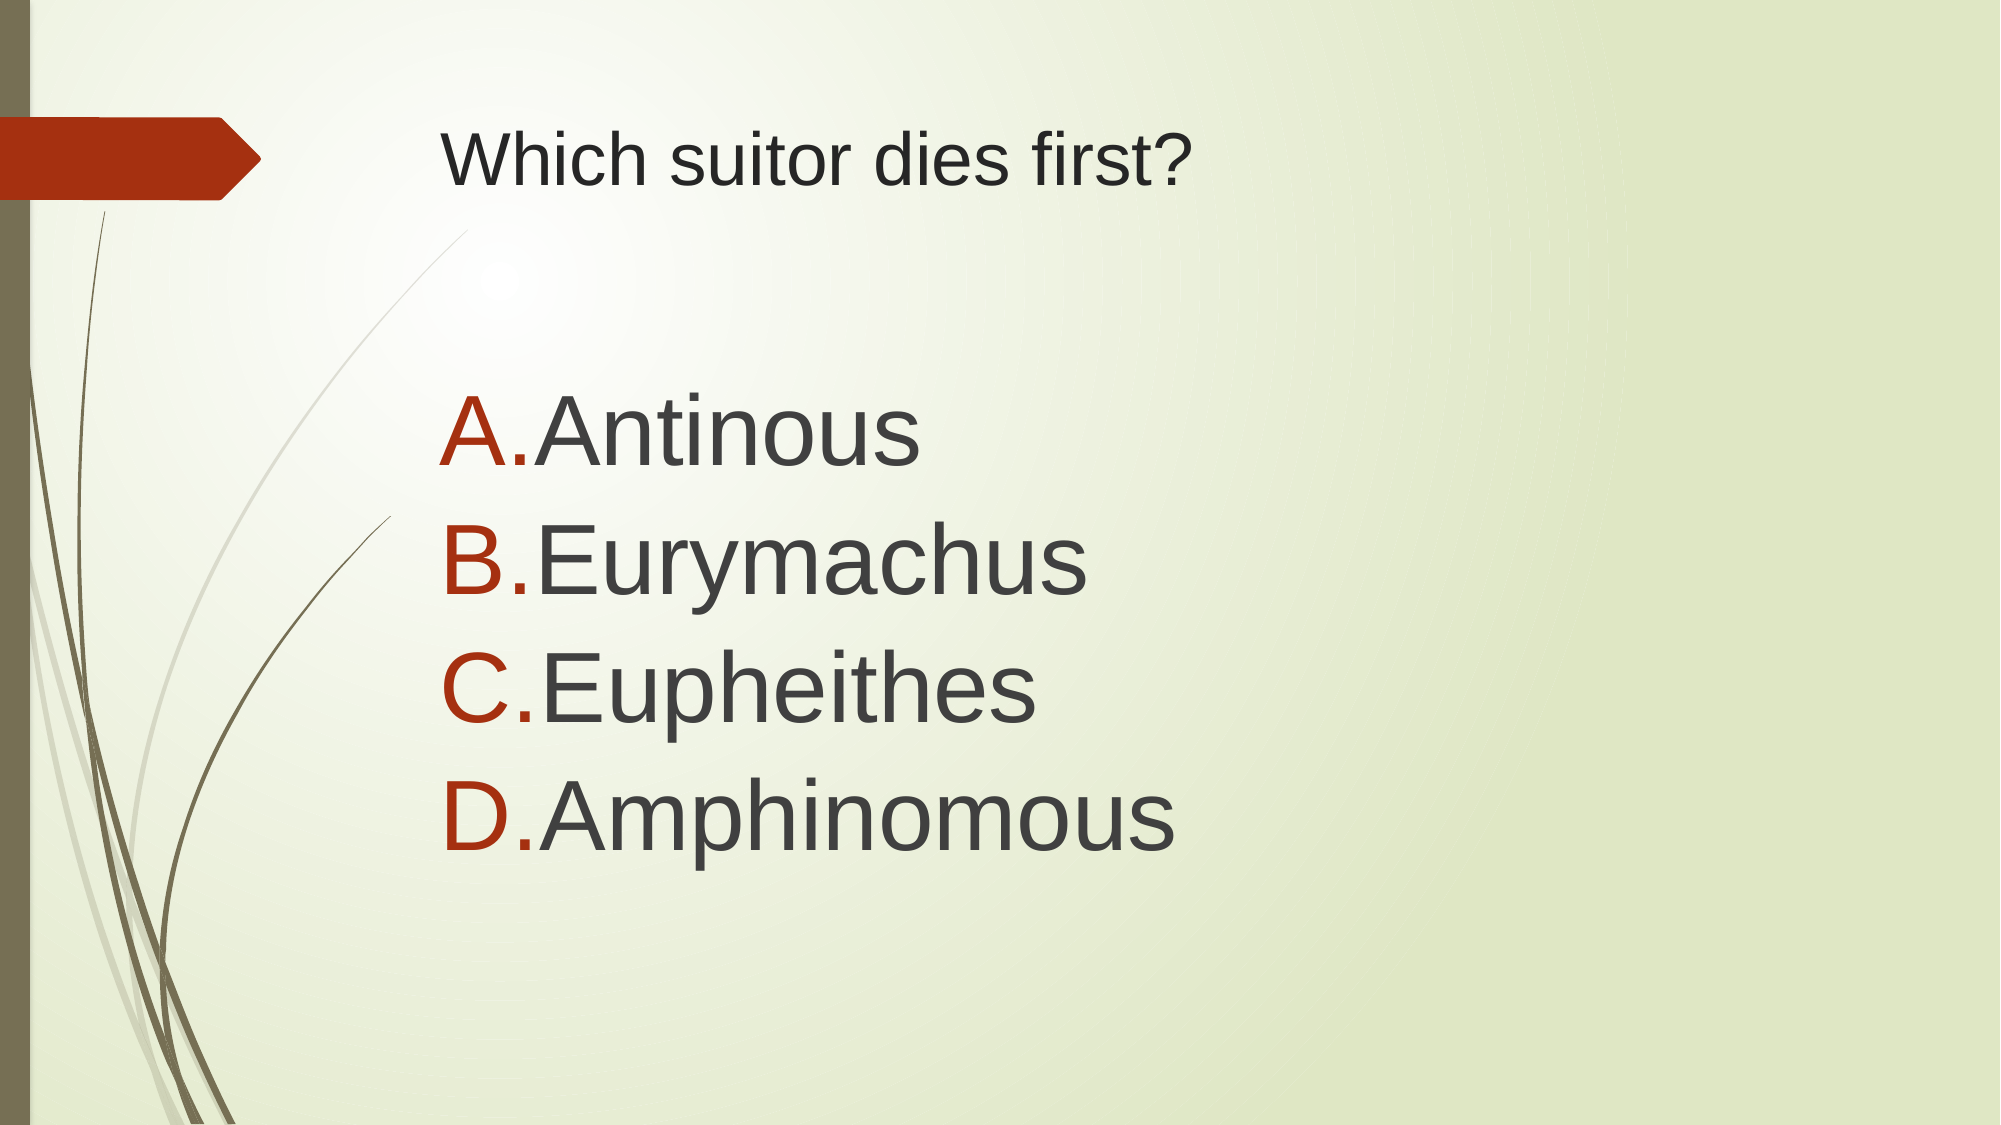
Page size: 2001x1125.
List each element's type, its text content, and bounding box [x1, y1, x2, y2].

title Which suitor dies first? [425, 102, 1888, 313]
list Antinous Eurymachus Eupheithes Amphinomous [424, 350, 1888, 970]
